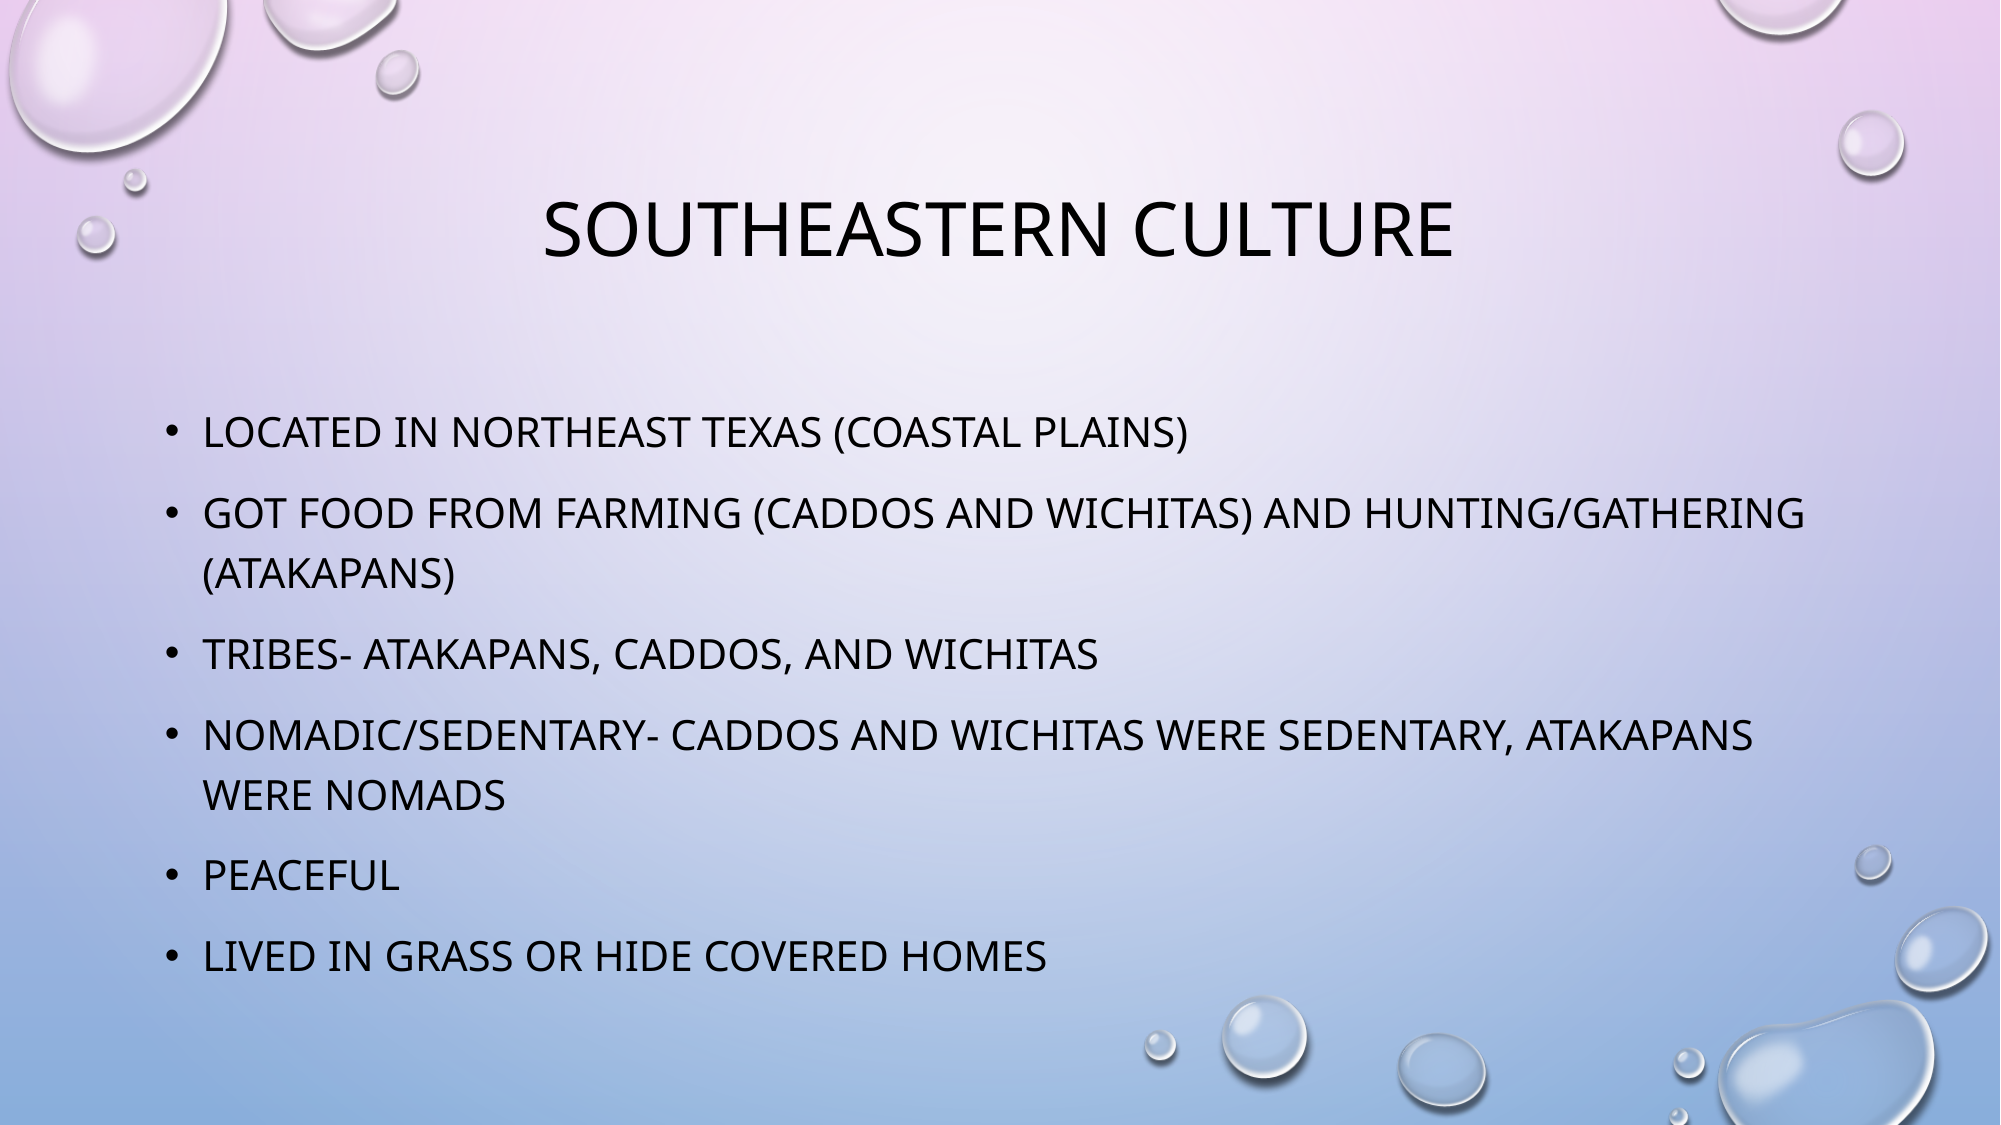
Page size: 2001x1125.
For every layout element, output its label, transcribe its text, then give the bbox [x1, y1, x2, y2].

title Southeastern culture [149, 101, 1851, 364]
list Located in Northeast texas (coastal plains) Got food from farming (Caddos and Wichitas) and hunting/gathering (atakapans) Tribes- atakapans, caddos, and wichitas Nomadic/Sedentary- caddos and wichitas were sedentary, atakapans were nomads Peaceful Lived in Grass or Hide Covered HOmes [149, 388, 1850, 1035]
picture [0, 0, 2000, 1125]
